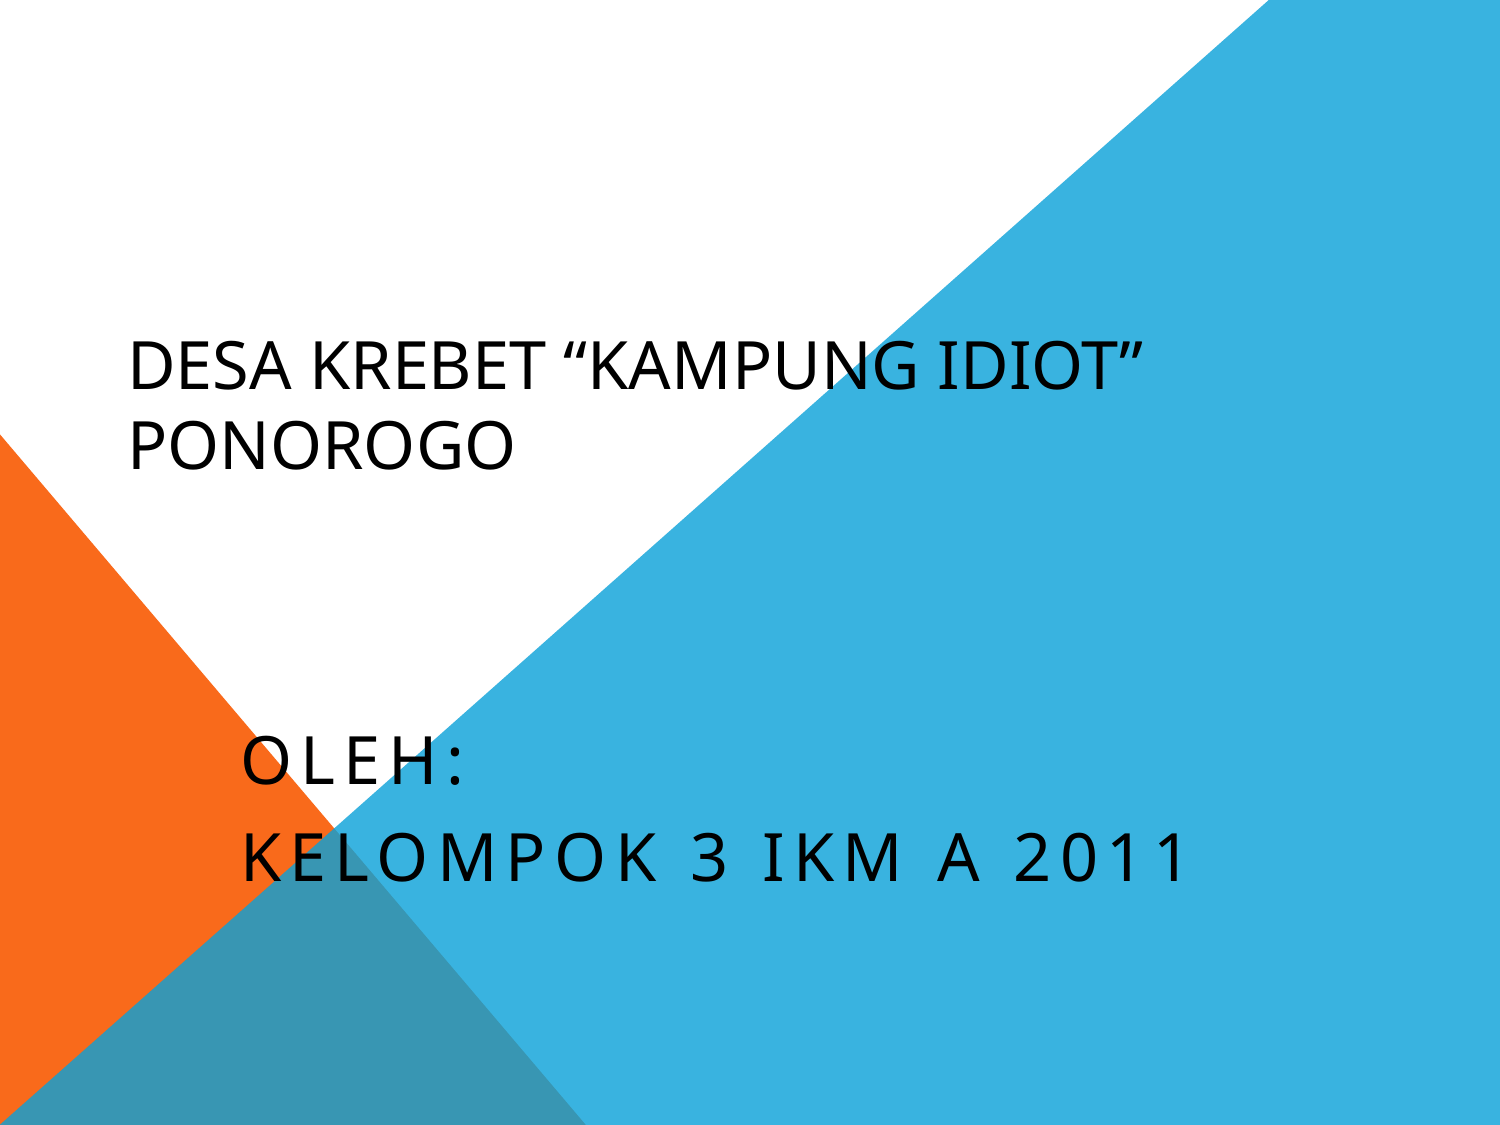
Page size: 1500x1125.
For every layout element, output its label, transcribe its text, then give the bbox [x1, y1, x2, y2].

title DESA KREBET “KAMPUNG IDIOT” PONOROGO [112, 243, 1388, 485]
subtitle Oleh: Kelompok 3 IKM A 2011 [225, 716, 1275, 925]
